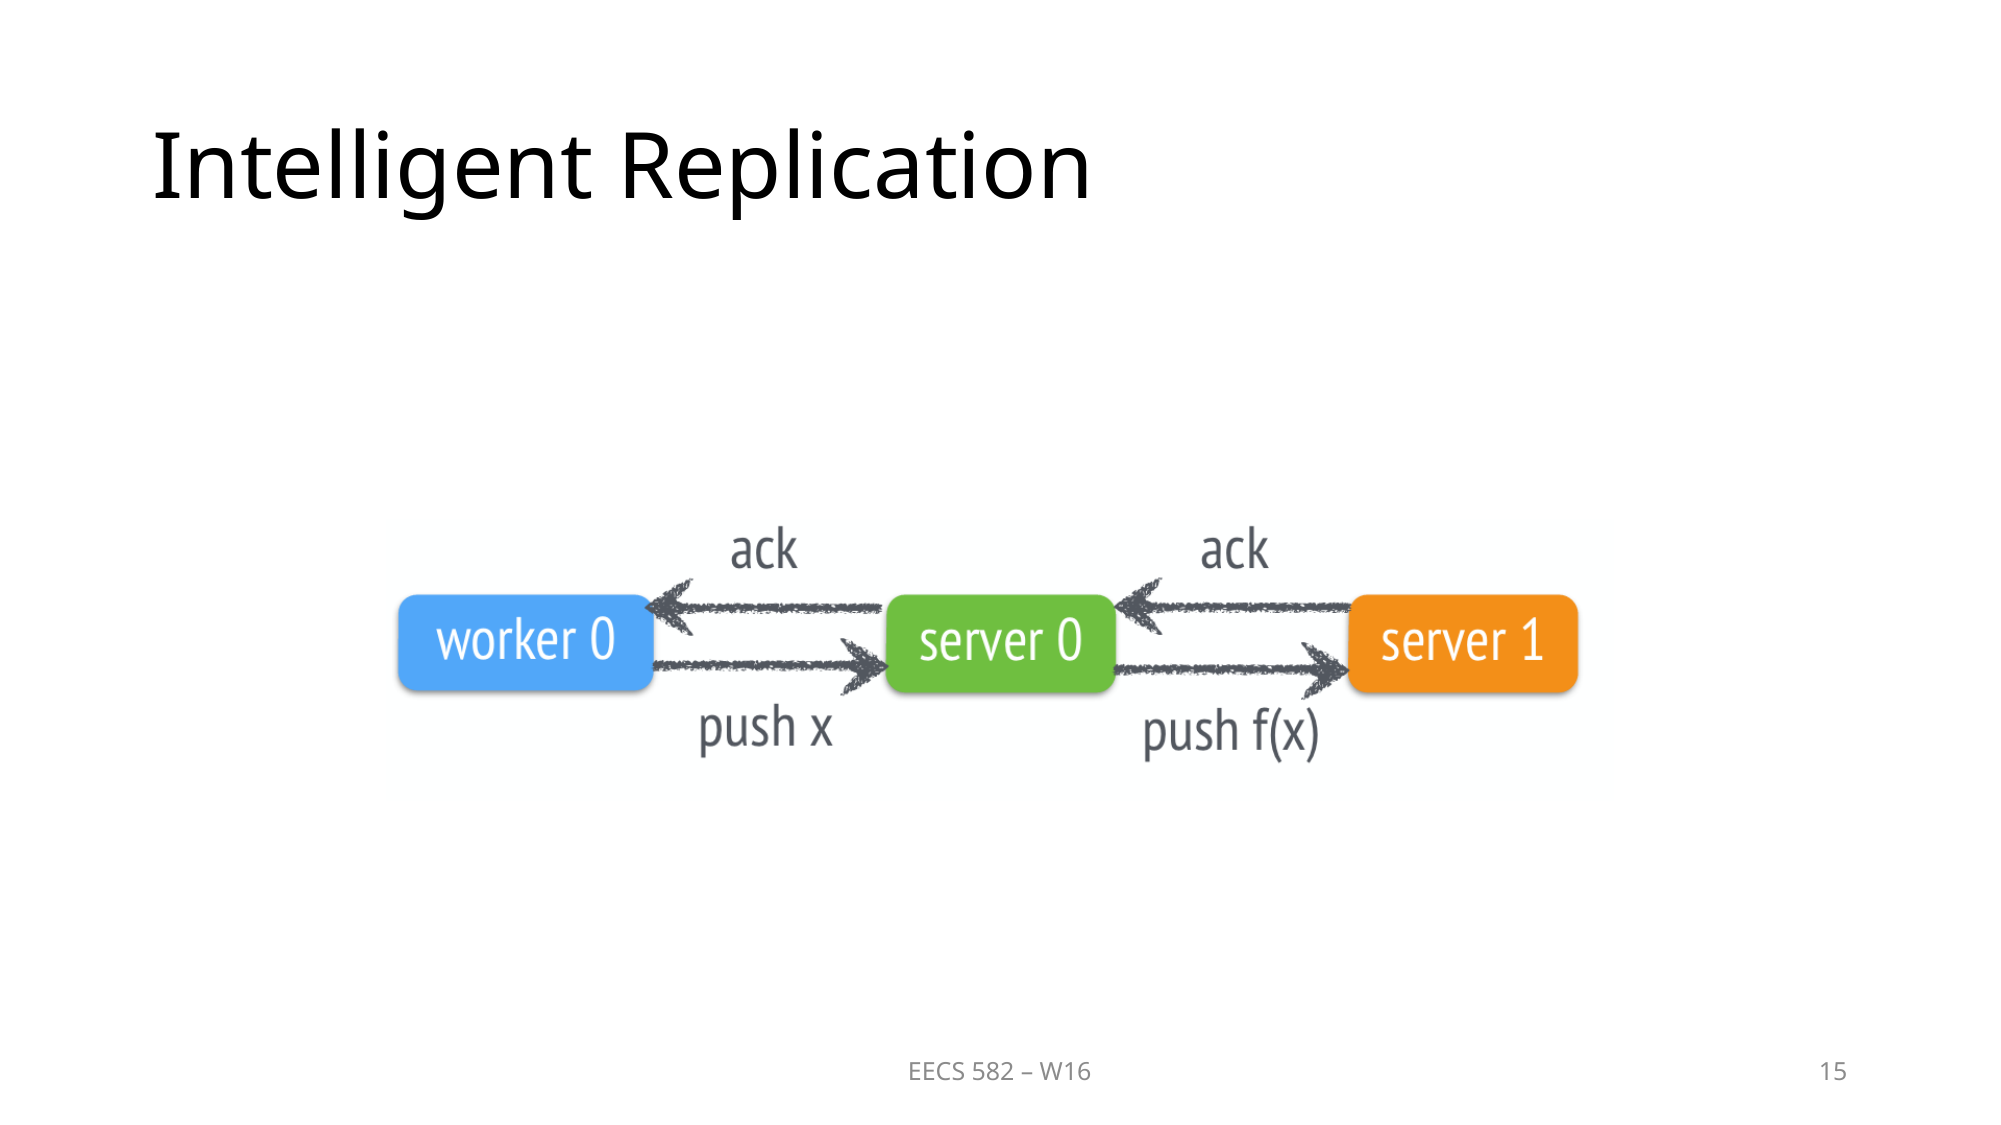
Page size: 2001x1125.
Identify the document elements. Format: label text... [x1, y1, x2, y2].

slide_number 15 [1412, 1042, 1863, 1103]
footer EECS 582 – W16 [662, 1042, 1338, 1103]
picture [386, 519, 1614, 801]
title Intelligent Replication [137, 59, 1863, 278]
